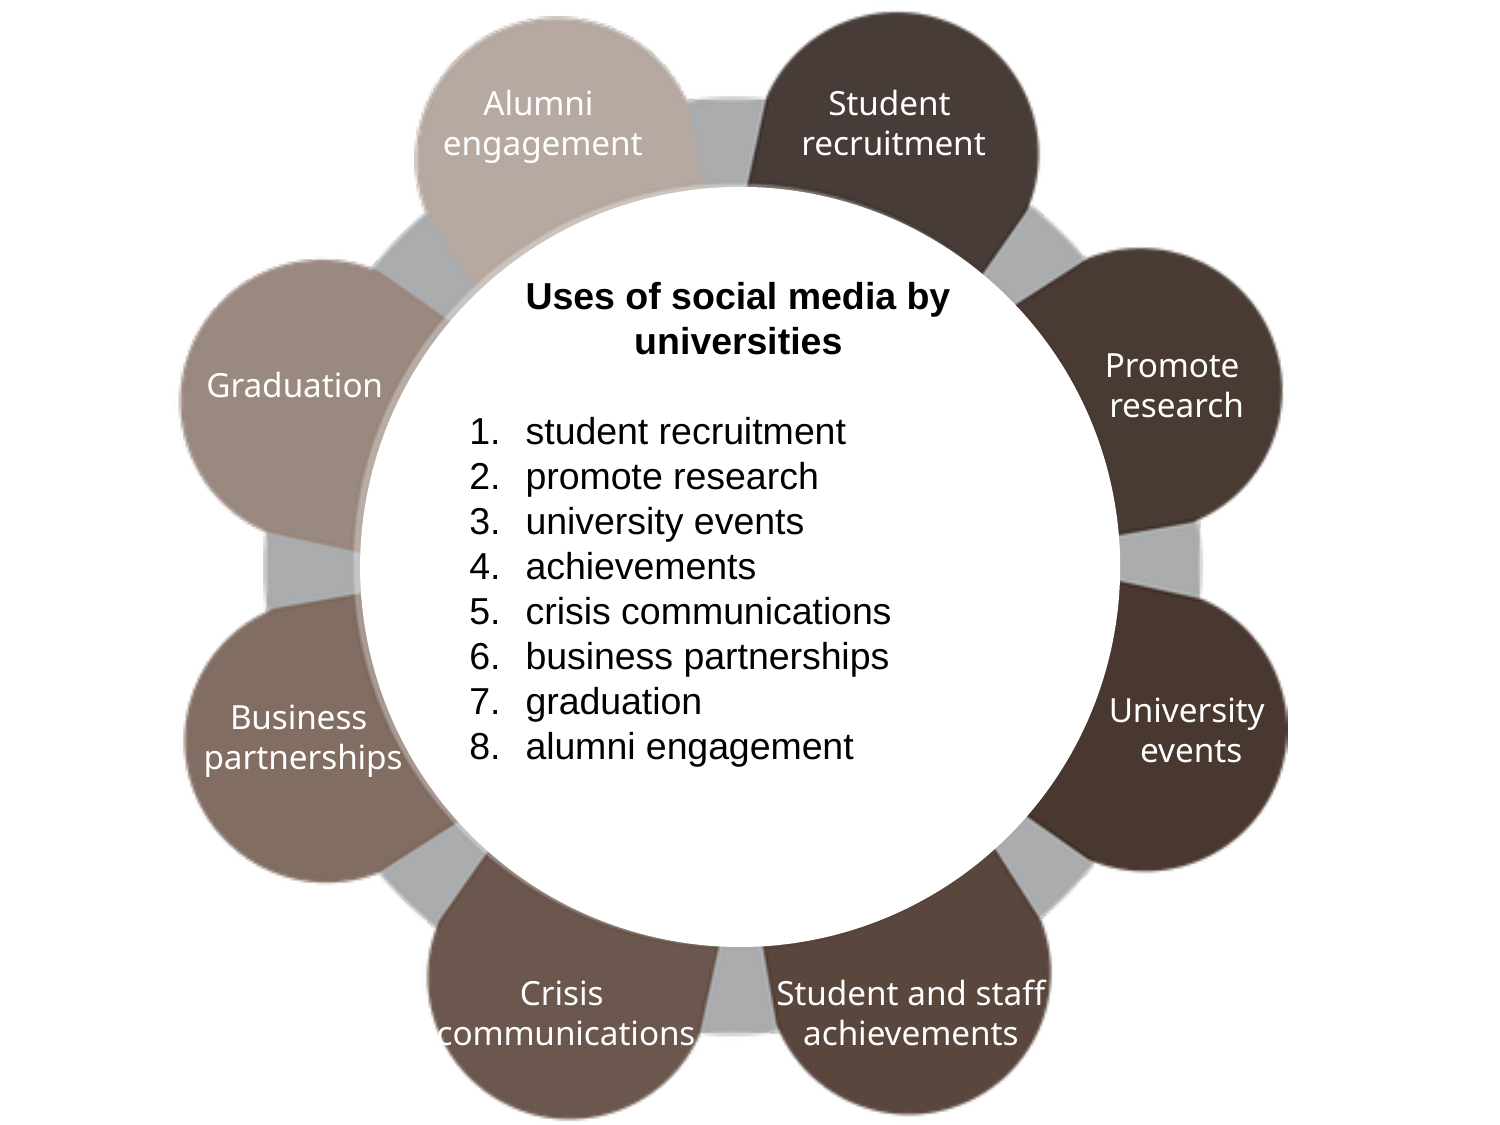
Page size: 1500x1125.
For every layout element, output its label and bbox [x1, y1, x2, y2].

picture [156, 0, 1289, 1125]
